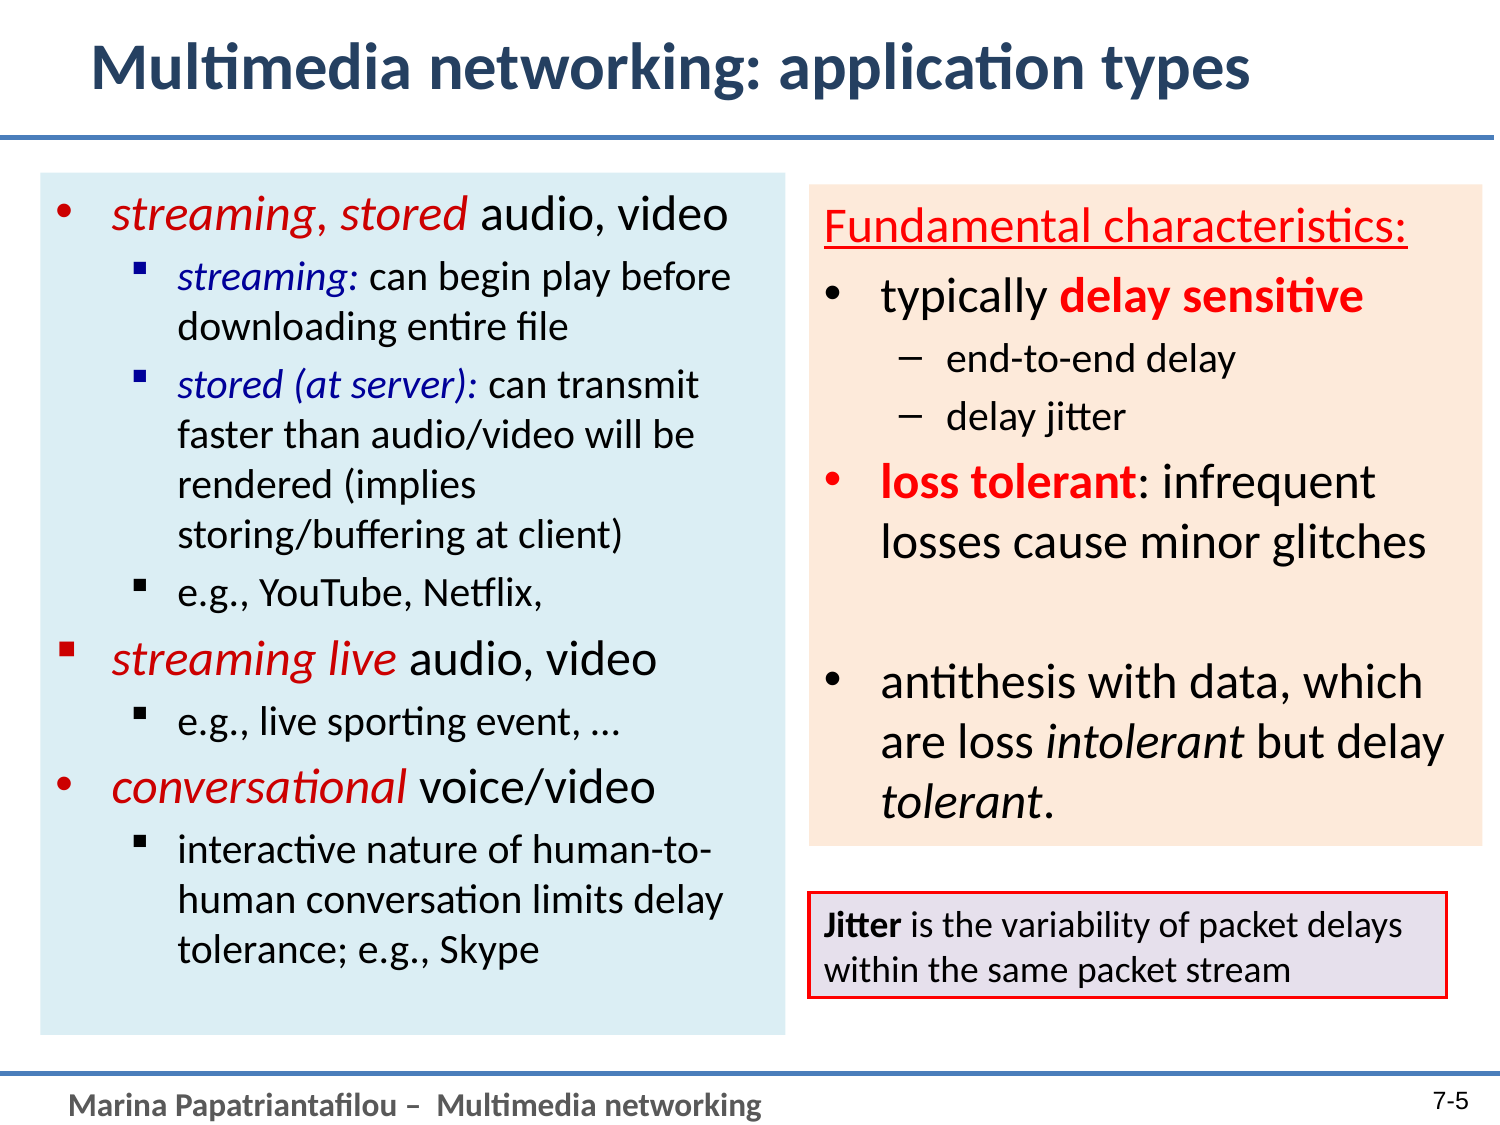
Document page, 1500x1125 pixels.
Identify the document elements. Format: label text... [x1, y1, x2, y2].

list streaming, stored audio, video streaming: can begin play before downloading entire file stored (at server): can transmit faster than audio/video will be rendered (implies storing/buffering at client) e.g., YouTube, Netflix, streaming live audio, video e.g., live sporting event, … conversational voice/video interactive nature of human-to-human conversation limits delay tolerance; e.g., Skype [40, 172, 786, 1036]
list Fundamental characteristics: typically delay sensitive end-to-end delay delay jitter loss tolerant: infrequent losses cause minor glitches antithesis with data, which are loss intolerant but delay tolerant. [808, 184, 1483, 847]
slide_number 7-5 [1364, 1069, 1484, 1125]
text_box Jitter is the variability of packet delays within the same packet stream [809, 892, 1447, 998]
title Multimedia networking: application types [75, 0, 1425, 126]
